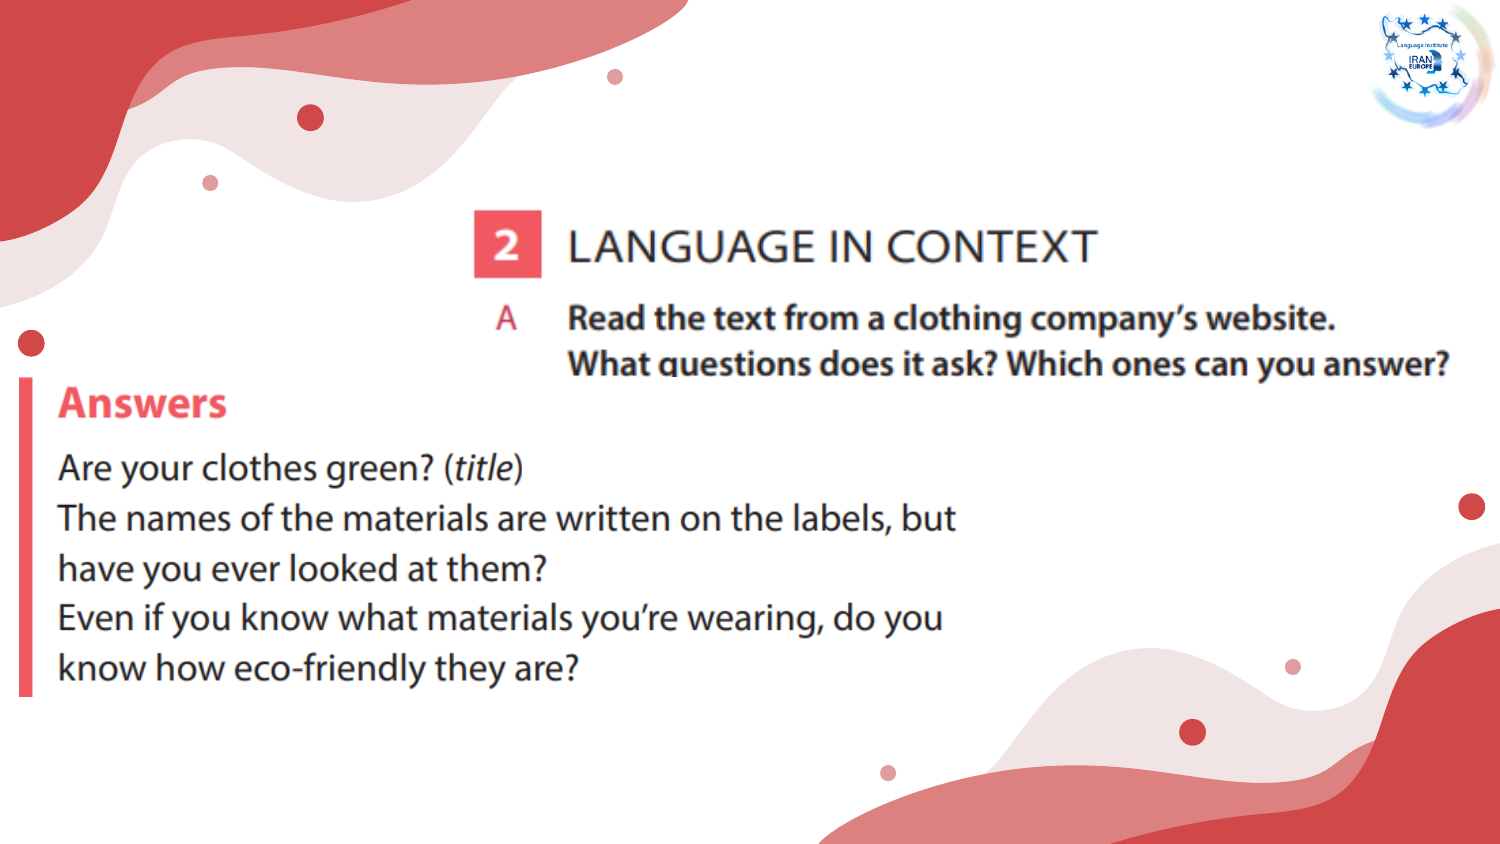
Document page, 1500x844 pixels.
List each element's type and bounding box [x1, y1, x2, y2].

picture [1364, 0, 1500, 132]
picture [19, 169, 1460, 698]
